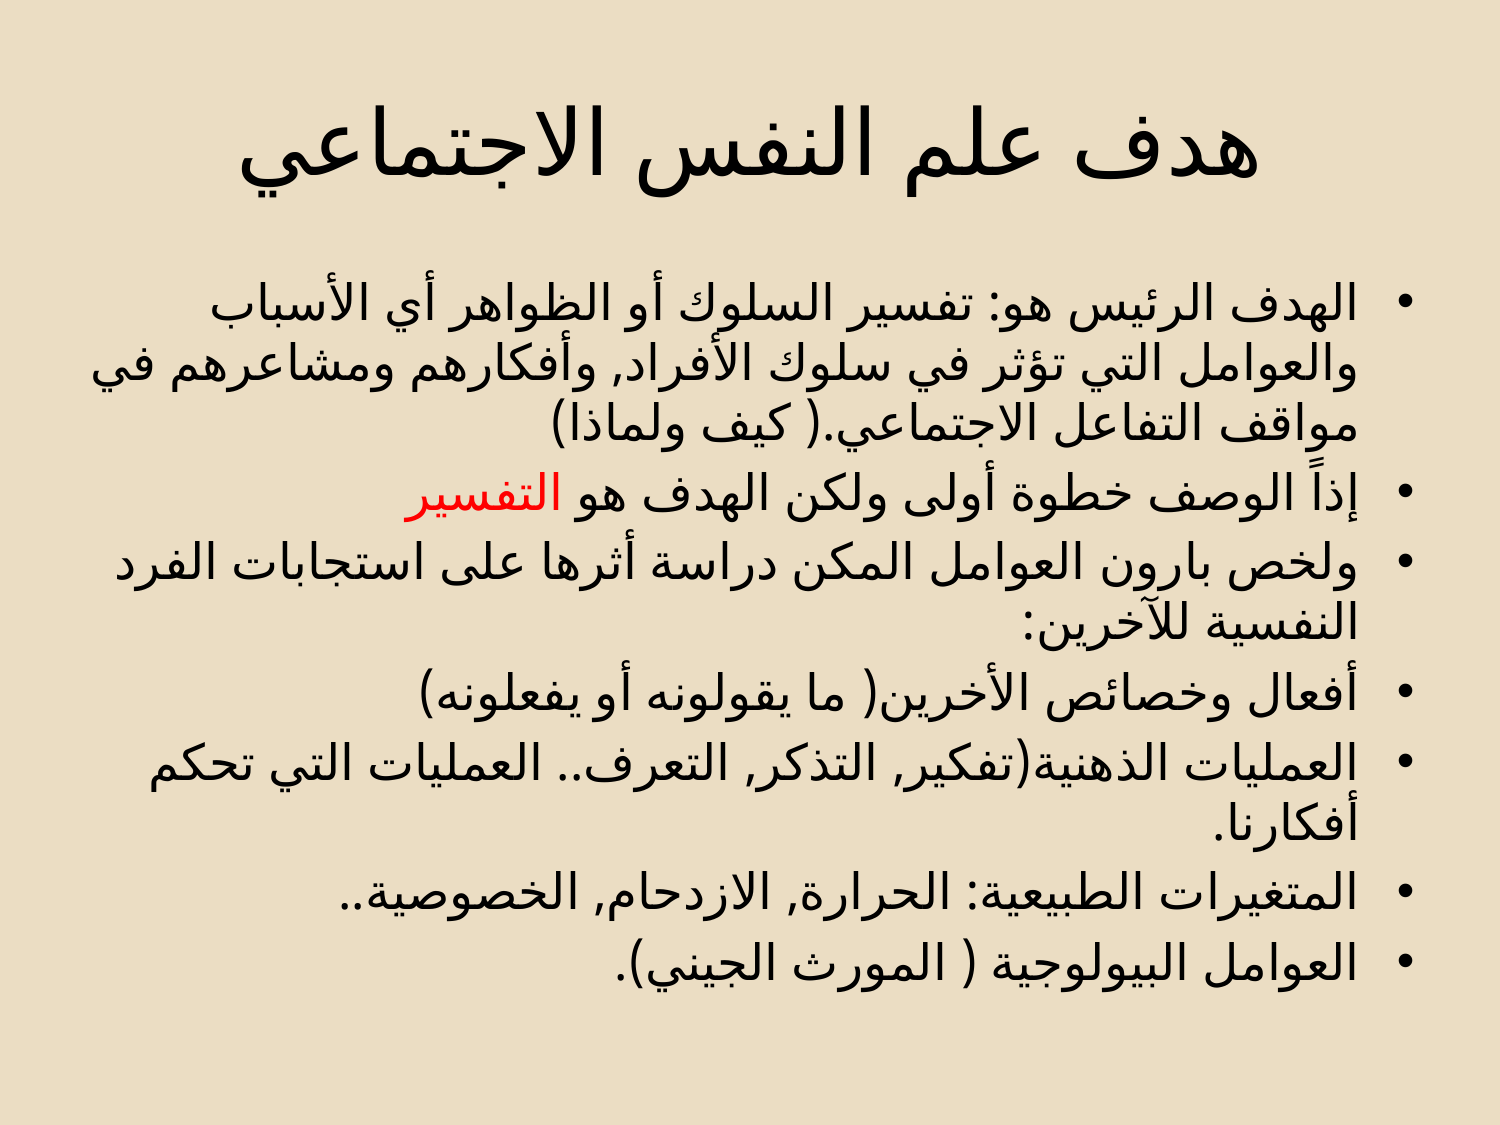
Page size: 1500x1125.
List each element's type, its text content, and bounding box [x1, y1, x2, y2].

list الهدف الرئيس هو: تفسير السلوك أو الظواهر أي الأسباب والعوامل التي تؤثر في سلوك الأفراد, وأفكارهم ومشاعرهم في مواقف التفاعل الاجتماعي.( كيف ولماذا) إذاً الوصف خطوة أولى ولكن الهدف هو التفسير ولخص بارون العوامل المكن دراسة أثرها على استجابات الفرد النفسية للآخرين: أفعال وخصائص الأخرين( ما يقولونه أو يفعلونه) العمليات الذهنية(تفكير, التذكر, التعرف.. العمليات التي تحكم أفكارنا. المتغيرات الطبيعية: الحرارة, الازدحام, الخصوصية.. العوامل البيولوجية ( المورث الجيني). [75, 262, 1425, 1005]
title هدف علم النفس الاجتماعي [75, 45, 1425, 233]
